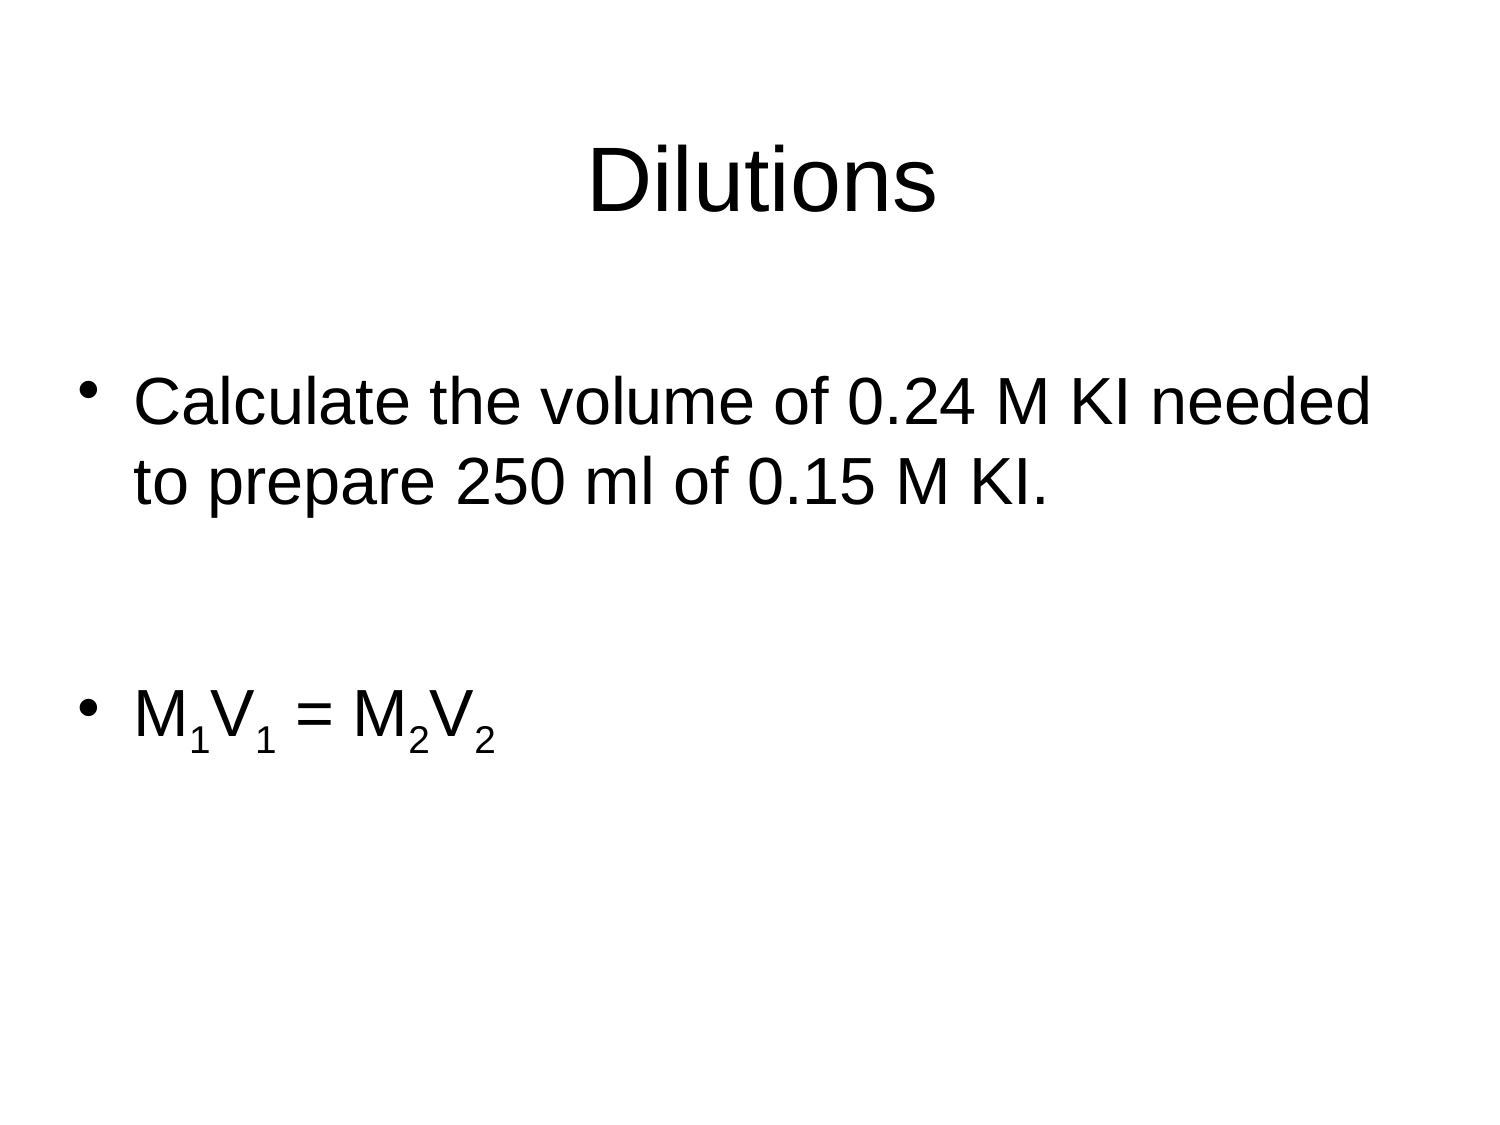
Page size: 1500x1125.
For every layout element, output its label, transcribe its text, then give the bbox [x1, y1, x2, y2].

text_box M1V1 = M2V2 [62, 662, 1413, 888]
list Calculate the volume of 0.24 M KI needed to prepare 250 ml of 0.15 M KI. [62, 349, 1413, 576]
text_box Dilutions [87, 112, 1438, 338]
